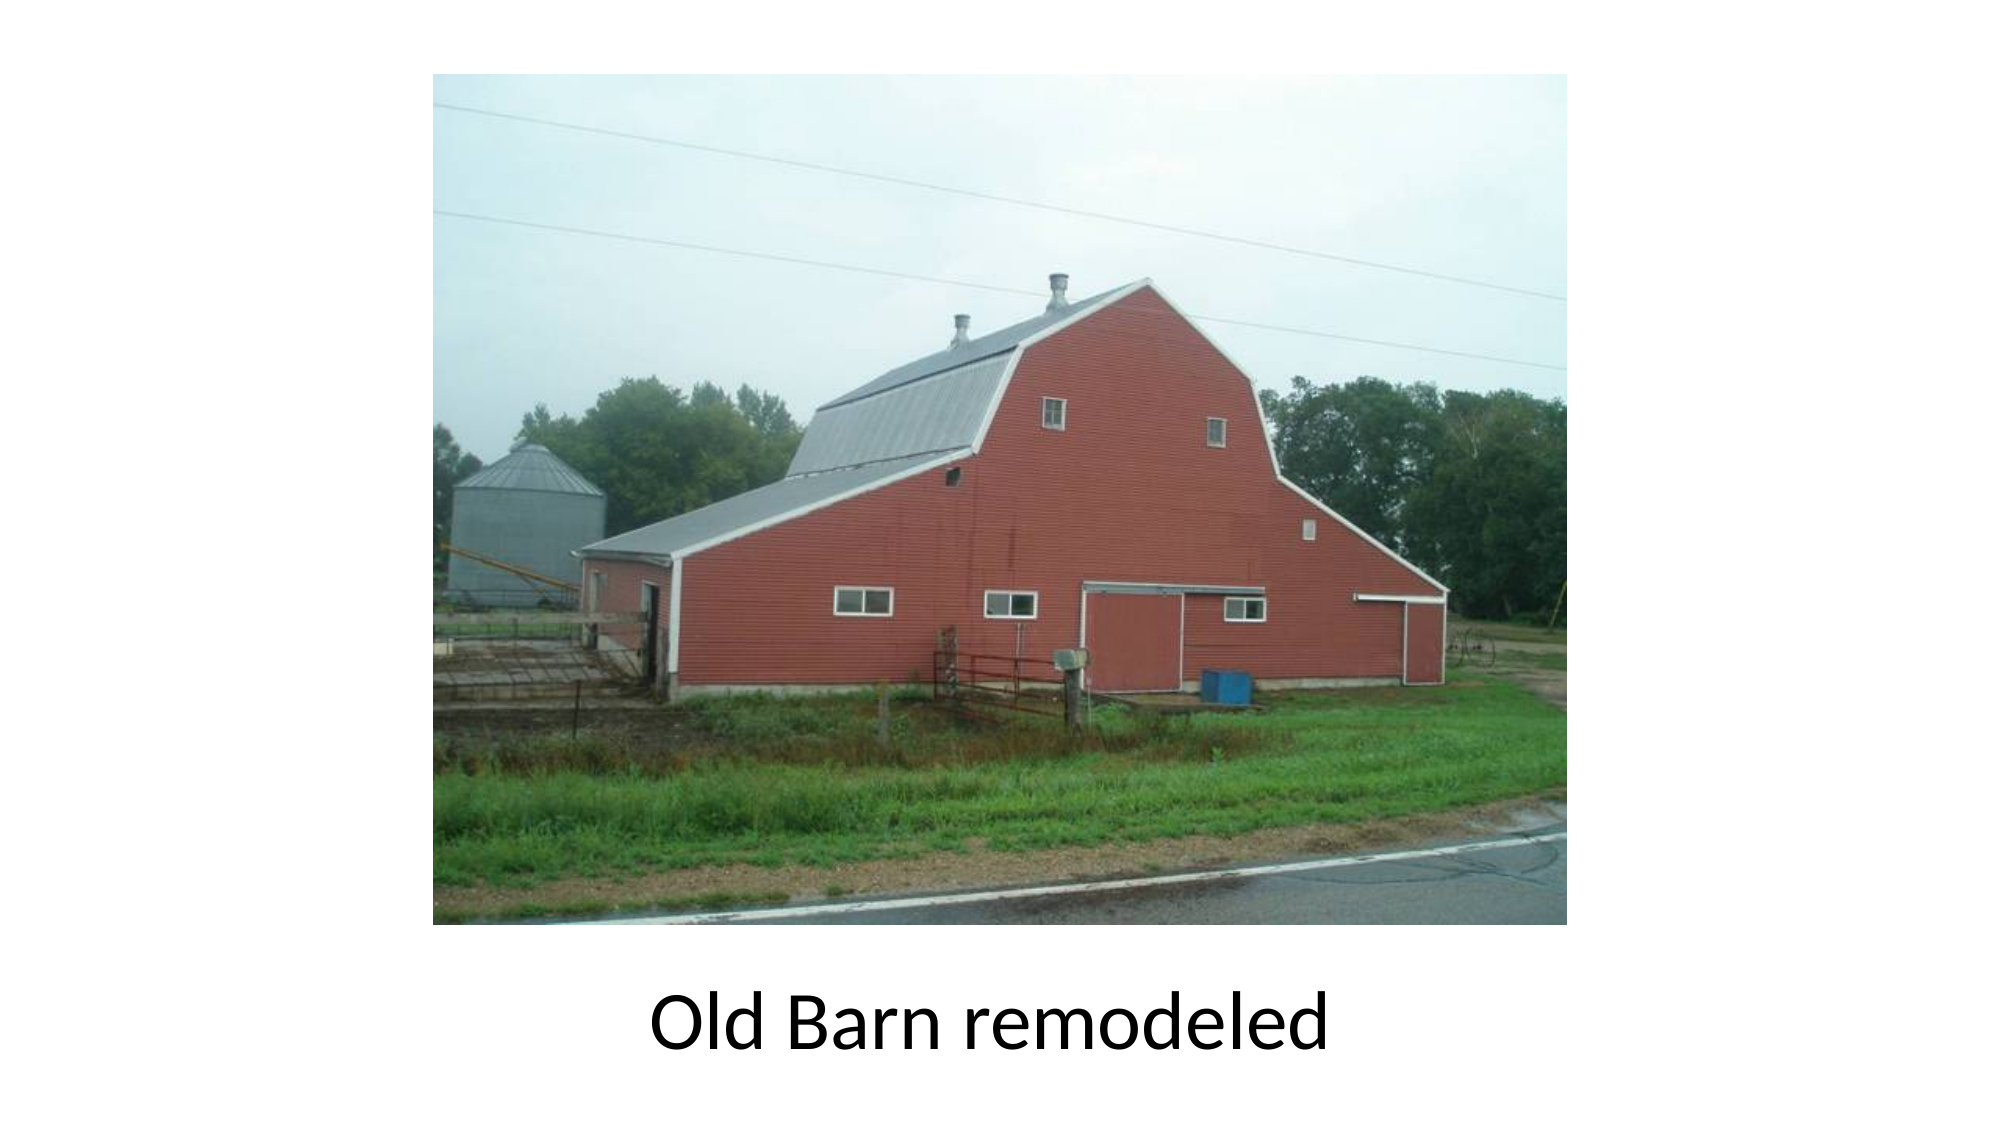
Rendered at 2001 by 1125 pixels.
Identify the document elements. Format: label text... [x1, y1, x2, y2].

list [433, 74, 1567, 925]
list Old Barn remodeled [324, 970, 1675, 1125]
